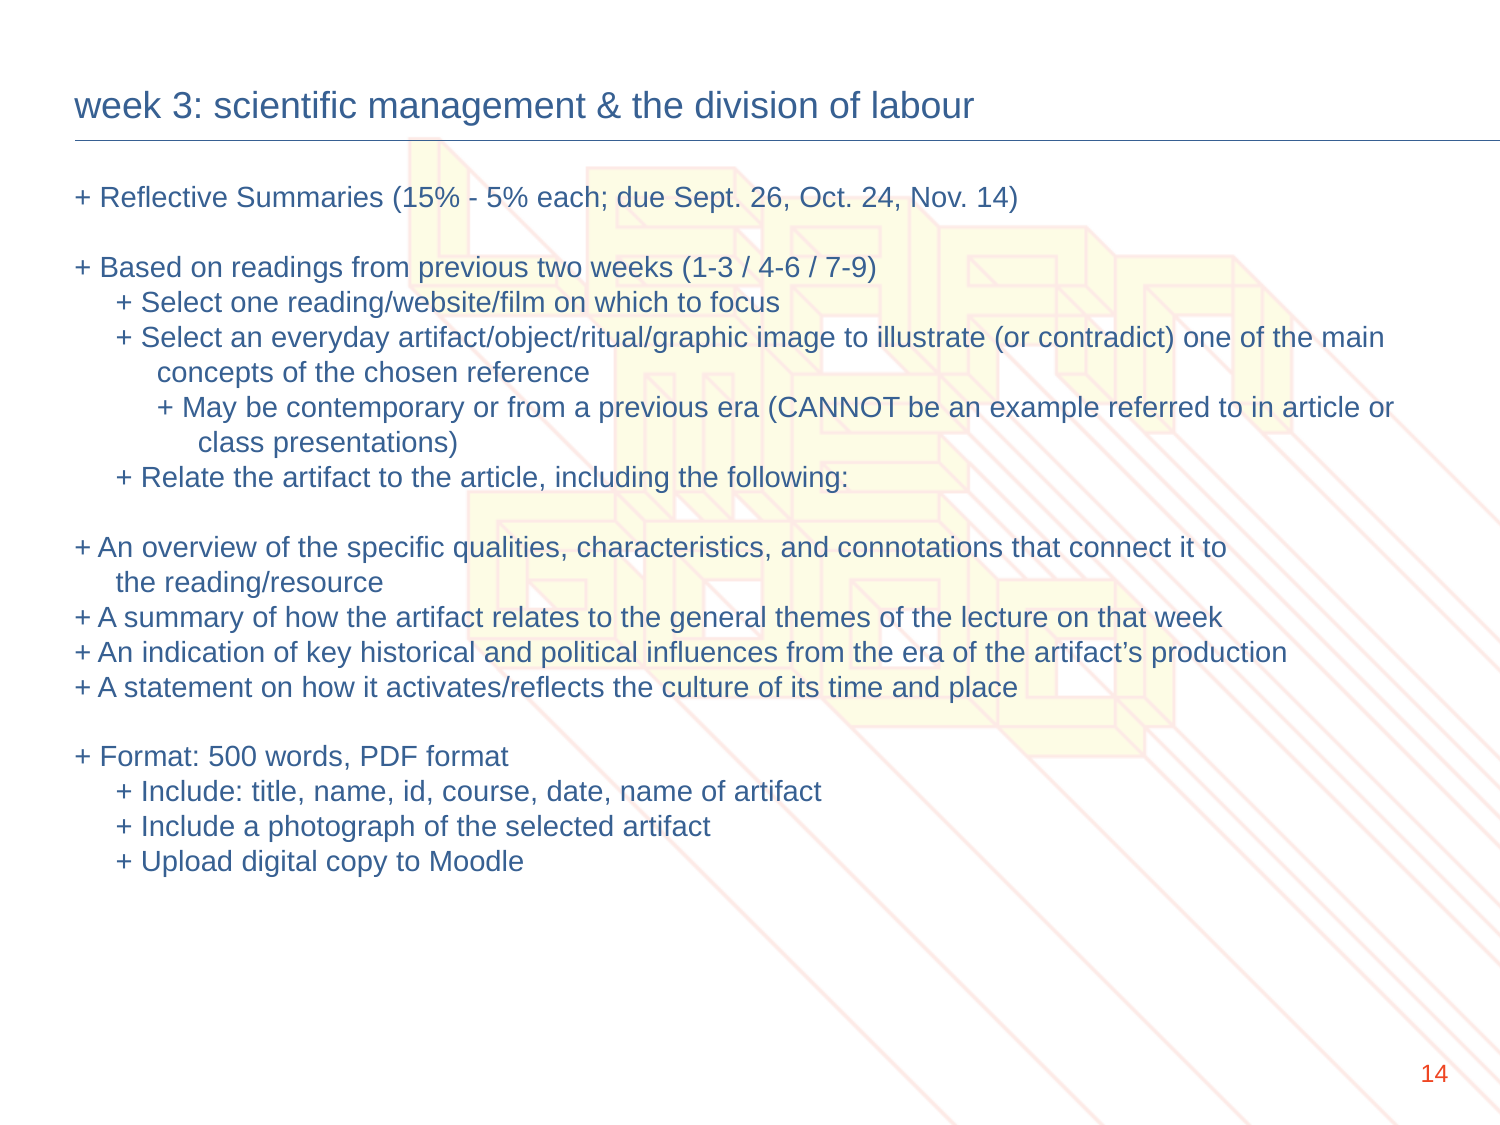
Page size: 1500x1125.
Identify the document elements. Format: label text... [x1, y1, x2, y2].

text_box + Reflective Summaries (15% - 5% each; due Sept. 26, Oct. 24, Nov. 14) + Based on readings from previous two weeks (1-3 / 4-6 / 7-9) + Select one reading/website/film on which to focus + Select an everyday artifact/object/ritual/graphic image to illustrate (or contradict) one of the main concepts of the chosen reference + May be contemporary or from a previous era (CANNOT be an example referred to in article or class presentations) + Relate the artifact to the article, including the following: + An overview of the specific qualities, characteristics, and connotations that connect it to the reading/resource + A summary of how the artifact relates to the general themes of the lecture on that week + An indication of key historical and political influences from the era of the artifact’s production + A statement on how it activates/reflects the culture of its time and place + Format: 500 words, PDF format + Include: title, name, id, course, date, name of artifact + Include a photograph of the selected artifact + Upload digital copy to Moodle [59, 171, 389, 885]
picture [394, 1, 1500, 140]
picture [394, 141, 1500, 1125]
text_box week 3: scientific management & the division of labour [59, 74, 389, 134]
